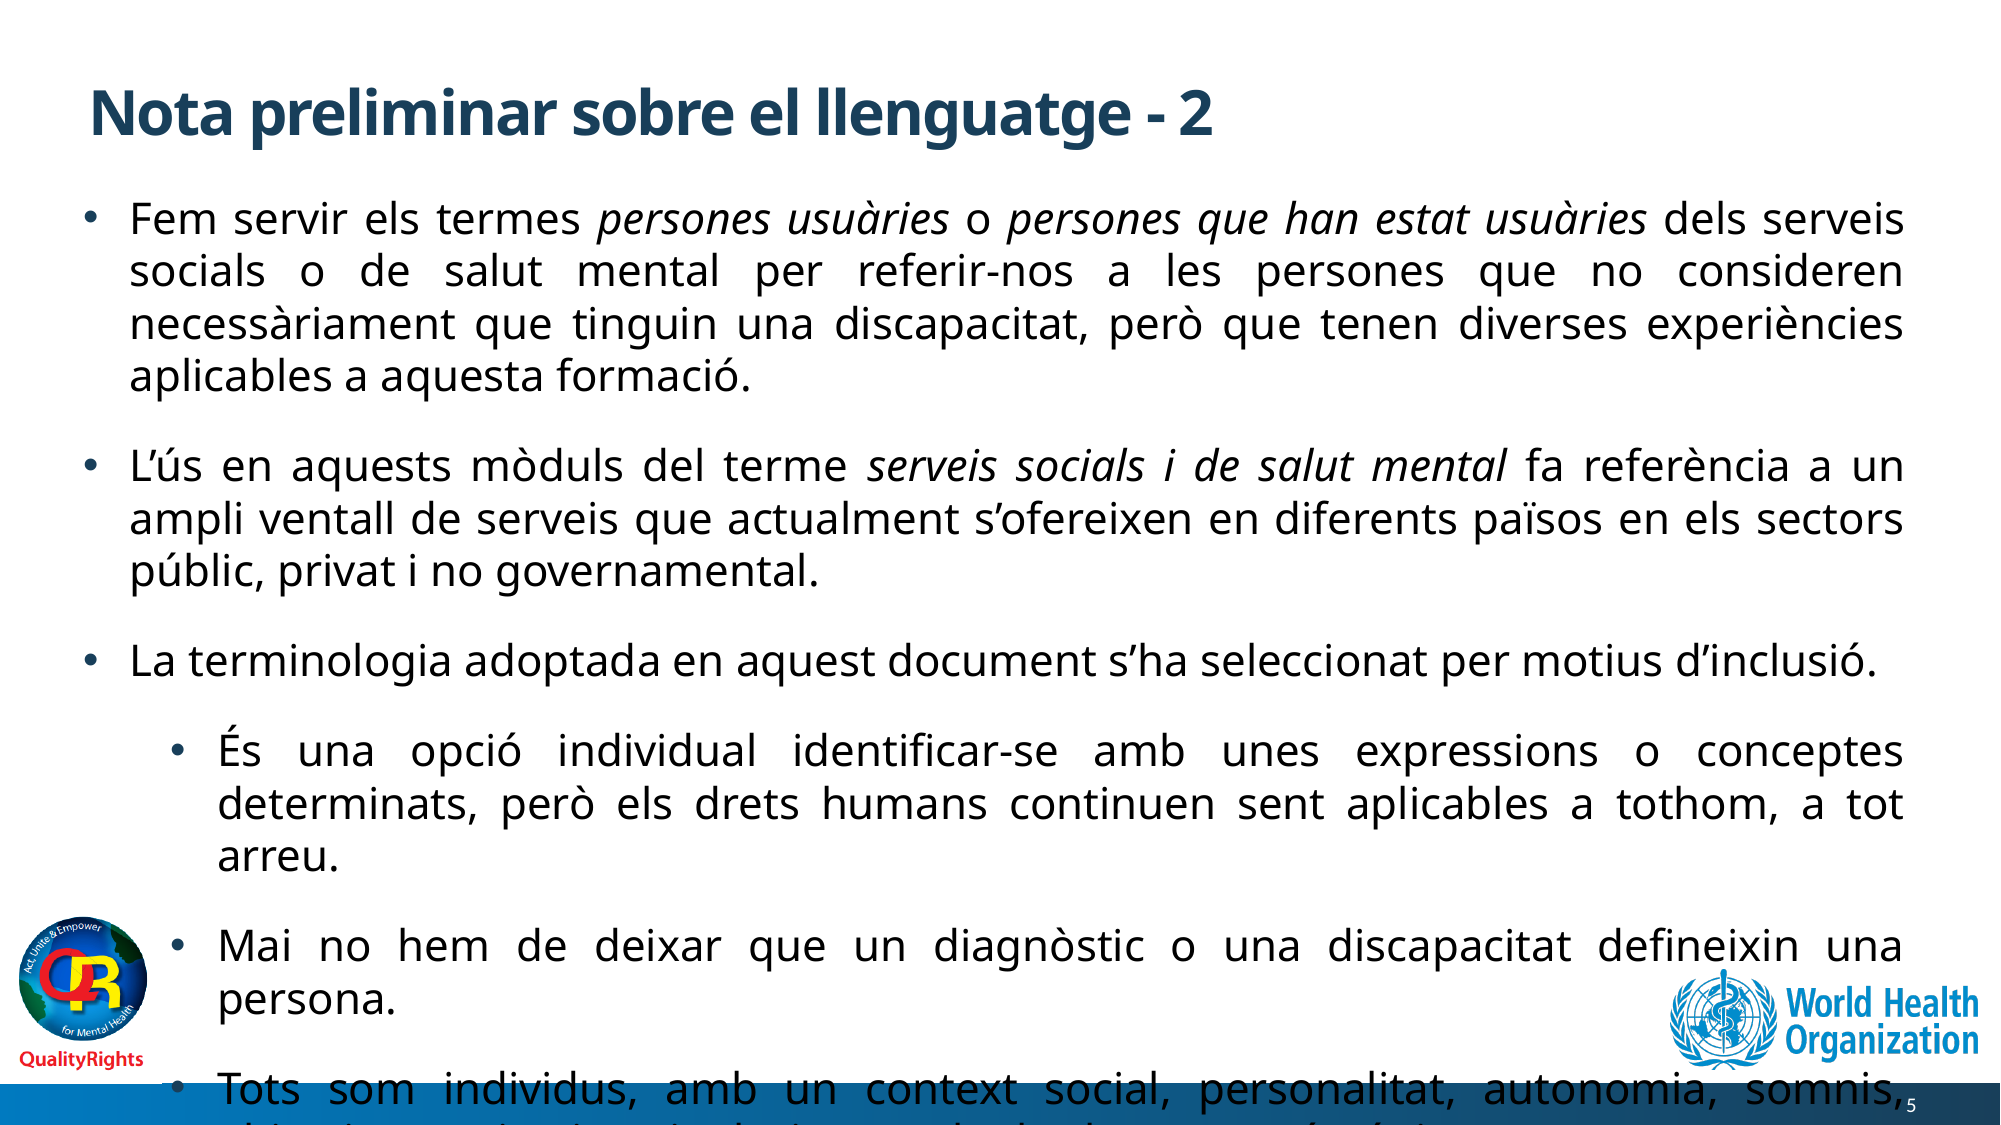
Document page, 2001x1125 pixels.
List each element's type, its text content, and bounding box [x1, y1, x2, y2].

picture [1742, 1029, 1749, 1036]
picture [1683, 1029, 1762, 1060]
picture [1730, 969, 1978, 1070]
picture [1716, 1064, 1731, 1070]
picture [1747, 1029, 1757, 1042]
picture [1670, 1029, 1716, 1070]
picture [0, 899, 162, 1084]
picture [1725, 1040, 1747, 1054]
title Nota preliminar sobre el llenguatge - 2 [88, 79, 1695, 150]
picture [1792, 1029, 1801, 1049]
slide_number 5 [1646, 1086, 1917, 1122]
list Fem servir els termes persones usuàries o persones que han estat usuàries dels serveis socials o de salut mental per referir-nos a les persones que no consideren necessàriament que tinguin una discapacitat, però que tenen diverses experiències aplicables a aquesta formació. L’ús en aquests mòduls del terme serveis socials i de salut mental fa referència a un ampli ventall de serveis que actualment s’ofereixen en diferents països en els sectors públic, privat i no governamental. La terminologia adoptada en aquest document s’ha seleccionat per motius d’inclusió. És una opció individual identificar-se amb unes expressions o conceptes determinats, però els drets humans continuen sent aplicables a tothom, a tot arreu. Mai no hem de deixar que un diagnòstic o una discapacitat defineixin una persona. Tots som individus, amb un context social, personalitat, autonomia, somnis, objectius, aspiracions i relacions amb els altres que són únics. [83, 182, 1907, 1029]
